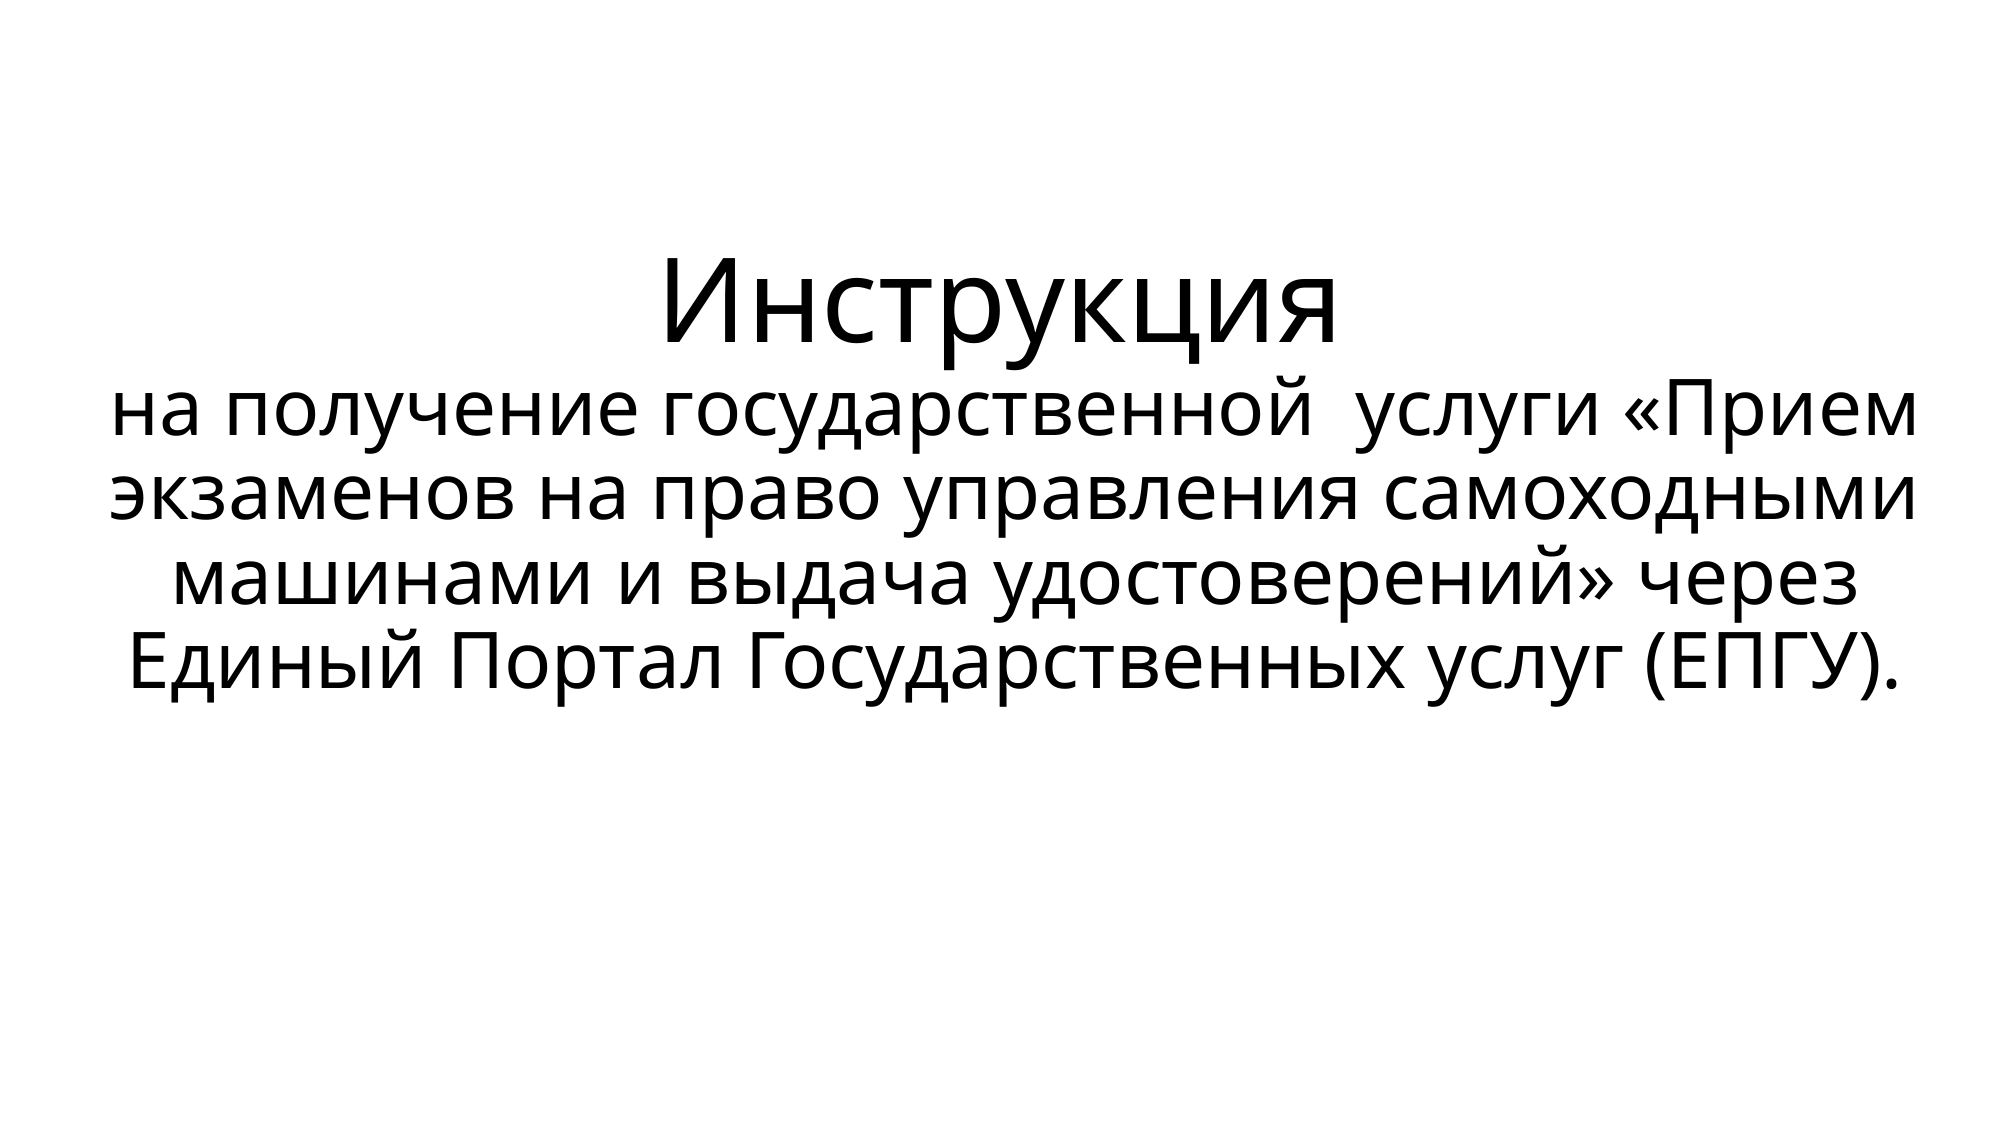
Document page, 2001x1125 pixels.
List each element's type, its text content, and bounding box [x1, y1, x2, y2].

title Инструкция на получение государственной услуги «Прием экзаменов на право управления самоходными машинами и выдача удостоверений» через Единый Портал Государственных услуг (ЕПГУ). [89, 168, 1942, 854]
